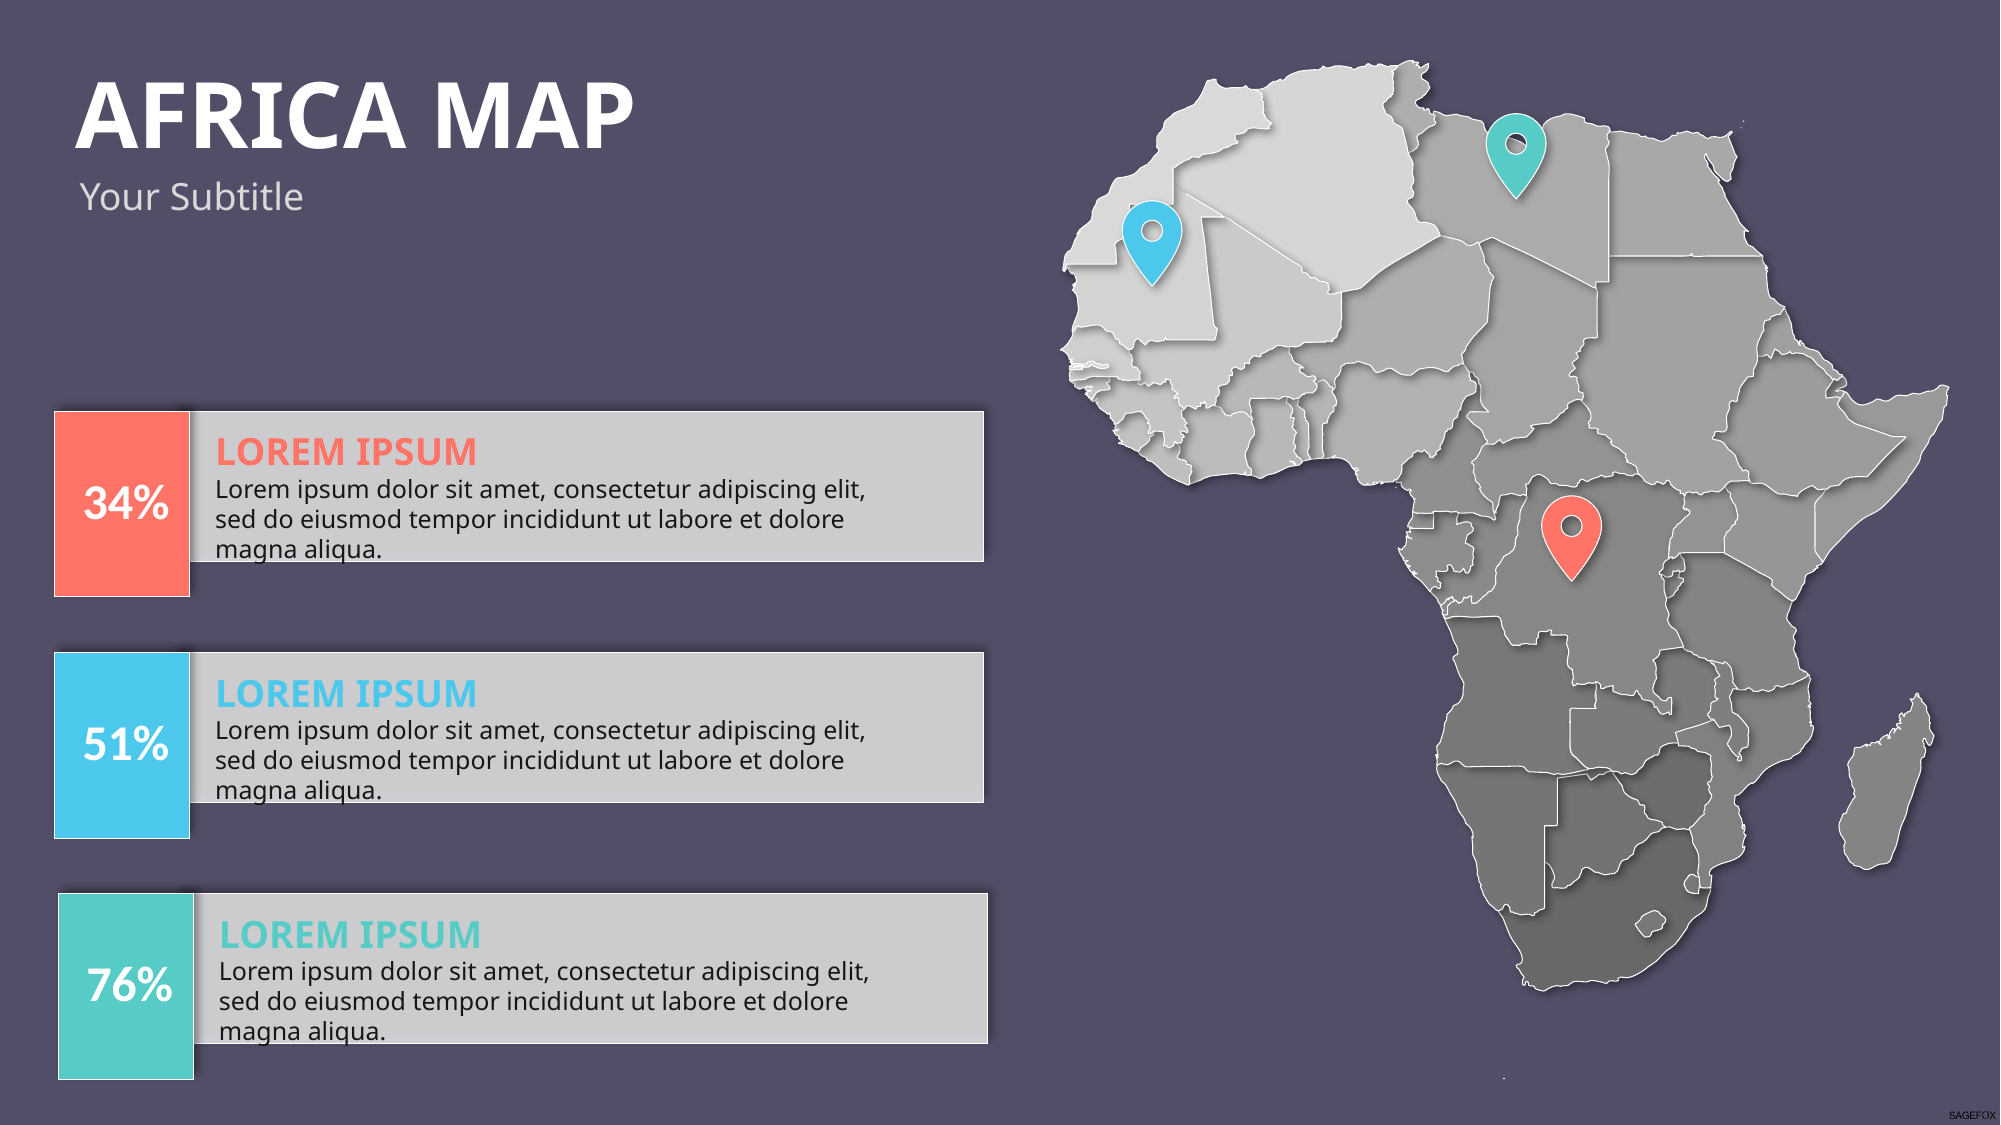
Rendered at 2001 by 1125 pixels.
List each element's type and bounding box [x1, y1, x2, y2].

text_box [1062, 79, 1272, 272]
text_box [1333, 371, 1477, 486]
text_box [1733, 364, 1819, 497]
text_box [1555, 782, 1666, 889]
text_box [1668, 501, 1734, 559]
text_box [1122, 200, 1183, 287]
text_box [1707, 660, 1749, 761]
text_box [1471, 411, 1634, 490]
text_box [1310, 380, 1337, 459]
text_box [1060, 336, 1141, 381]
text_box [1190, 411, 1255, 480]
text_box [1099, 390, 1188, 448]
text_box [1631, 754, 1709, 830]
text_box [1814, 376, 1950, 562]
text_box [1404, 426, 1482, 514]
text_box [1422, 112, 1610, 289]
text_box [1635, 910, 1666, 938]
text_box [1838, 693, 1935, 870]
text_box [1486, 113, 1547, 200]
text_box [60, 49, 1020, 227]
text_box [58, 893, 988, 1080]
text_box [1407, 517, 1425, 529]
text_box [1723, 491, 1823, 602]
text_box [1142, 219, 1342, 409]
text_box [1228, 357, 1317, 411]
text_box [1396, 60, 1436, 147]
text_box [1674, 565, 1686, 573]
text_box [1302, 237, 1494, 382]
text_box [1443, 484, 1684, 715]
text_box [1146, 447, 1193, 486]
text_box [1435, 627, 1593, 775]
text_box [54, 411, 984, 597]
text_box [1570, 658, 1714, 775]
text_box [1184, 63, 1441, 292]
text_box [1584, 266, 1785, 496]
text_box [1302, 409, 1311, 460]
text_box [54, 652, 984, 839]
text_box [1425, 490, 1528, 616]
text_box [1398, 531, 1425, 586]
text_box [1678, 562, 1809, 692]
text_box [1436, 771, 1558, 916]
text_box [1085, 388, 1111, 401]
text_box [1256, 408, 1303, 479]
text_box [1617, 131, 1763, 257]
text_box [1469, 250, 1598, 445]
text_box [1684, 874, 1699, 894]
text_box [1072, 192, 1224, 350]
picture [1924, 1102, 2000, 1123]
text_box [1504, 838, 1708, 992]
text_box [1541, 495, 1602, 582]
text_box [1069, 360, 1109, 370]
text_box [1069, 375, 1086, 382]
text_box [1675, 688, 1814, 888]
text_box [1768, 320, 1843, 376]
text_box [1112, 423, 1149, 452]
